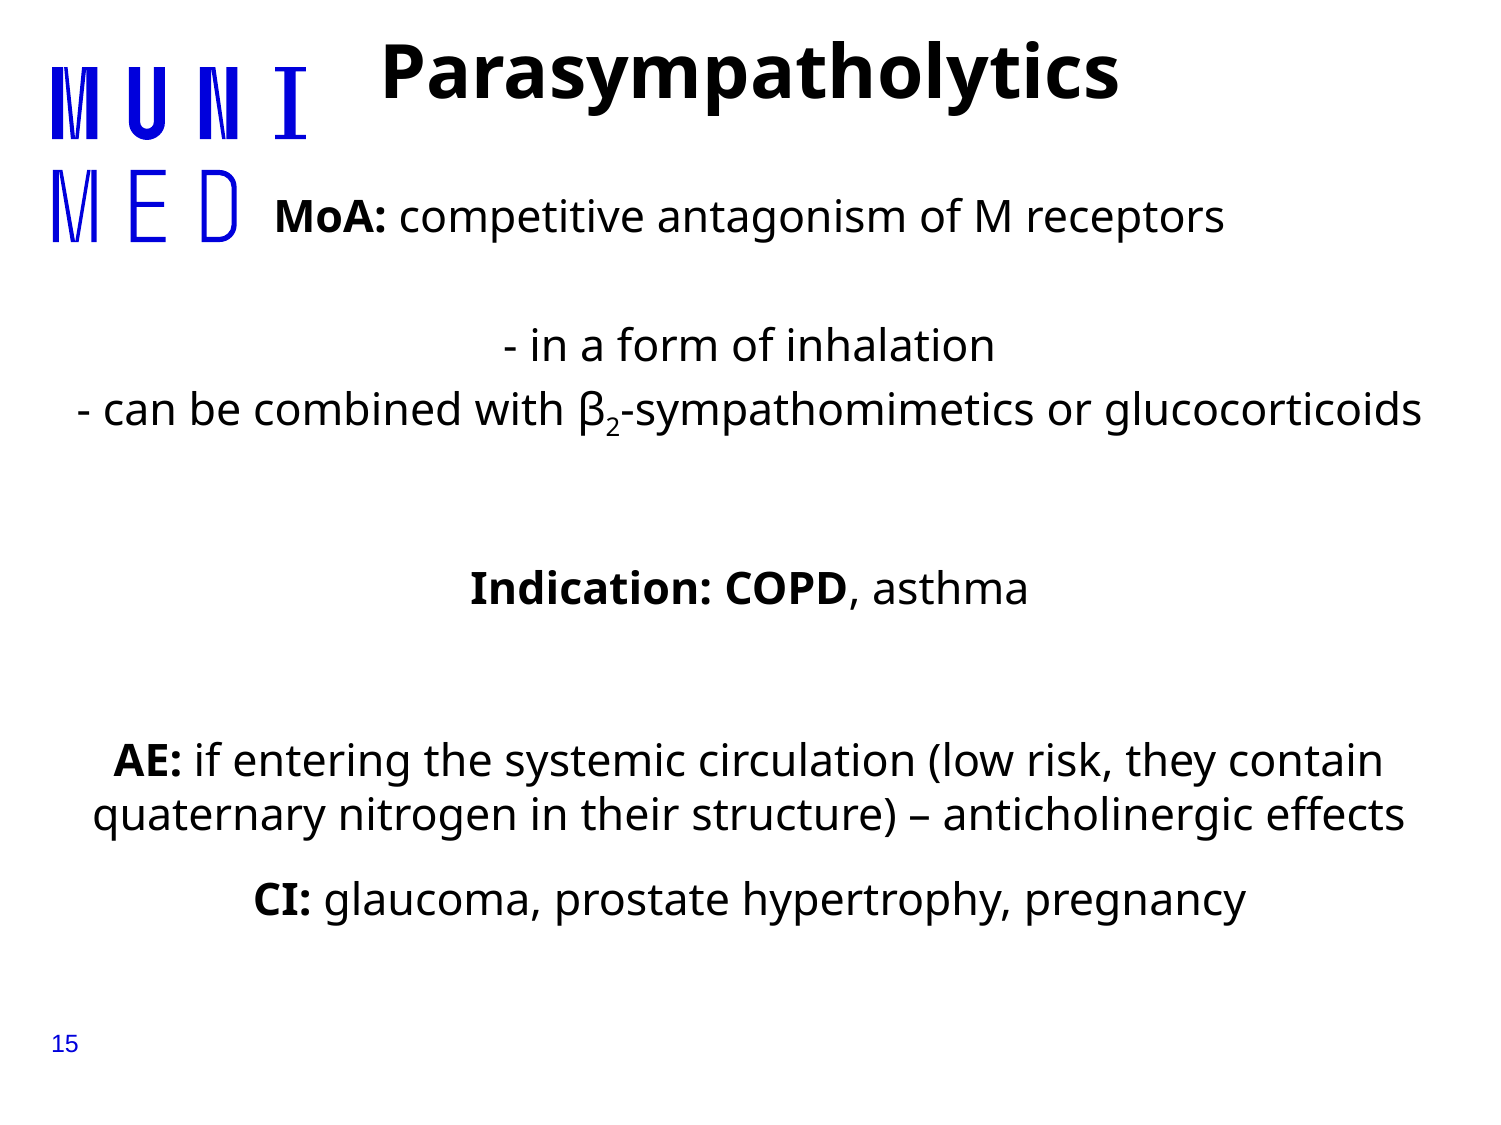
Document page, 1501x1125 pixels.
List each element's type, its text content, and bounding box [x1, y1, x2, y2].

slide_number 15 [50, 1021, 82, 1063]
text_box MoA: competitive antagonism of M receptors - in a form of inhalation - can be combined with β2-sympathomimetics or glucocorticoids Indication: COPD, asthma AE: if entering the systemic circulation (low risk, they contain quaternary nitrogen in their structure) – anticholinergic effects CI: glaucoma, prostate hypertrophy, pregnancy [74, 187, 1425, 1003]
title Parasympatholytics [75, 21, 1425, 187]
